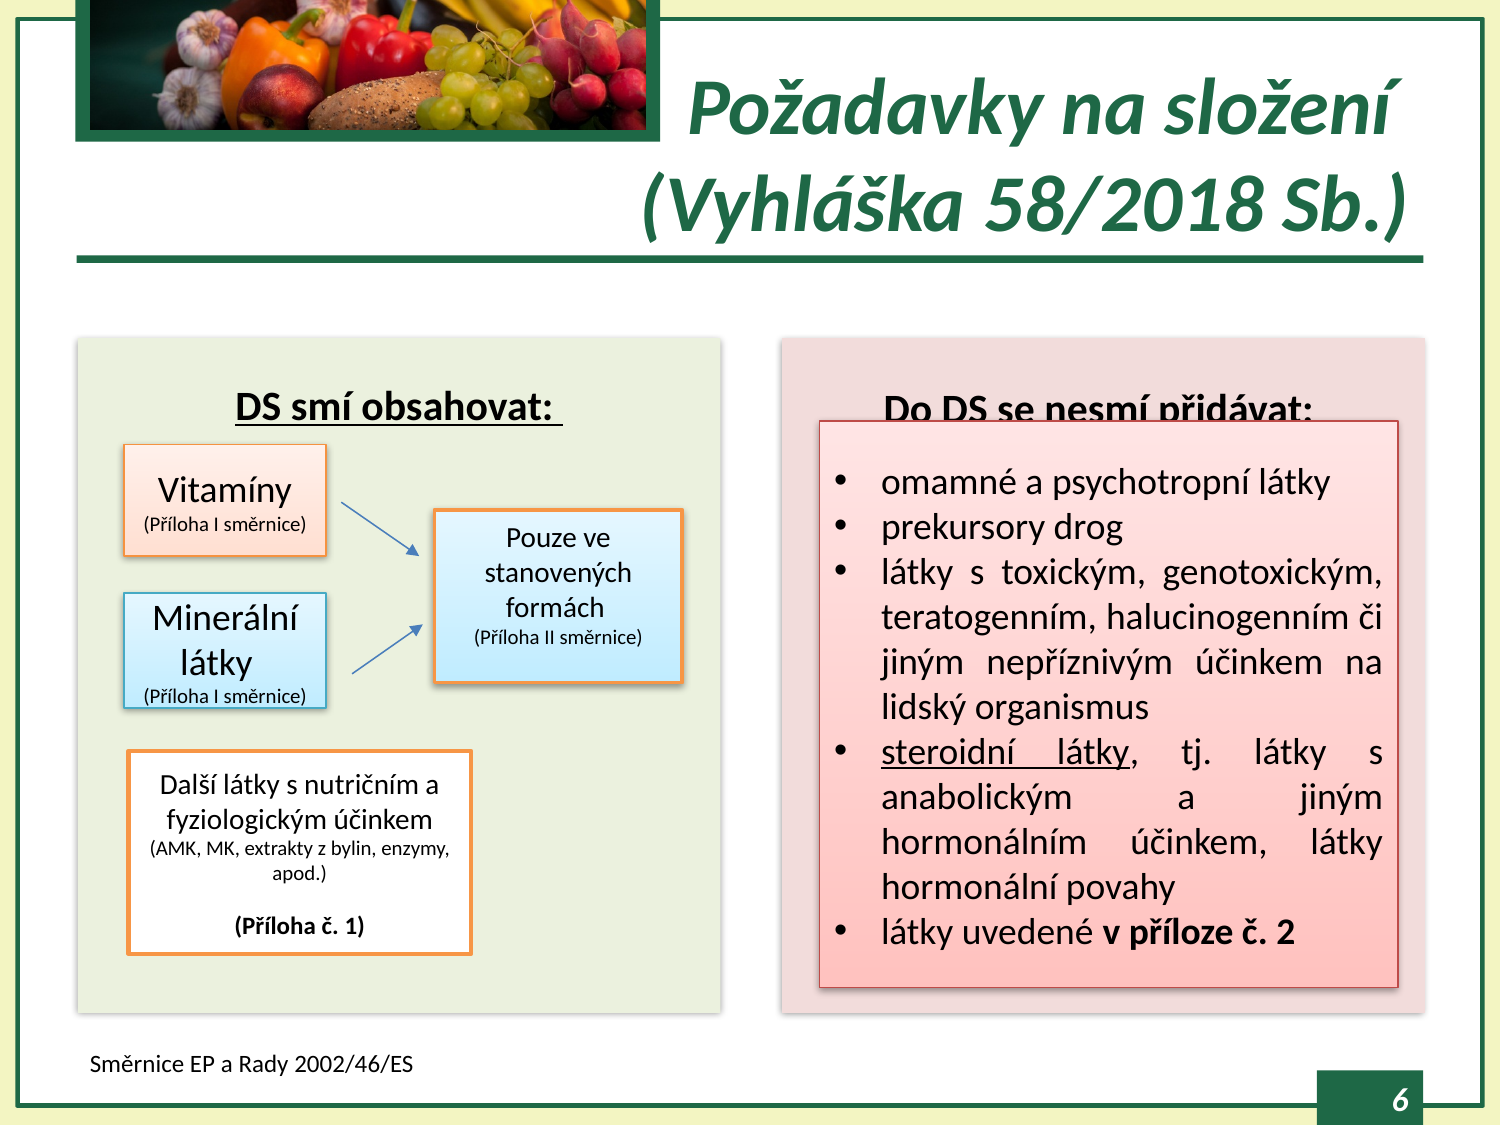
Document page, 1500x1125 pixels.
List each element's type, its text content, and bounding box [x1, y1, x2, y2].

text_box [340, 501, 420, 557]
title Požadavky na složení (Vyhláška 58/2018 Sb.) [75, 45, 1425, 256]
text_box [351, 624, 423, 674]
text_box Směrnice EP a Rady 2002/46/ES [74, 1066, 597, 1085]
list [74, 292, 1426, 1059]
picture [90, 0, 646, 45]
